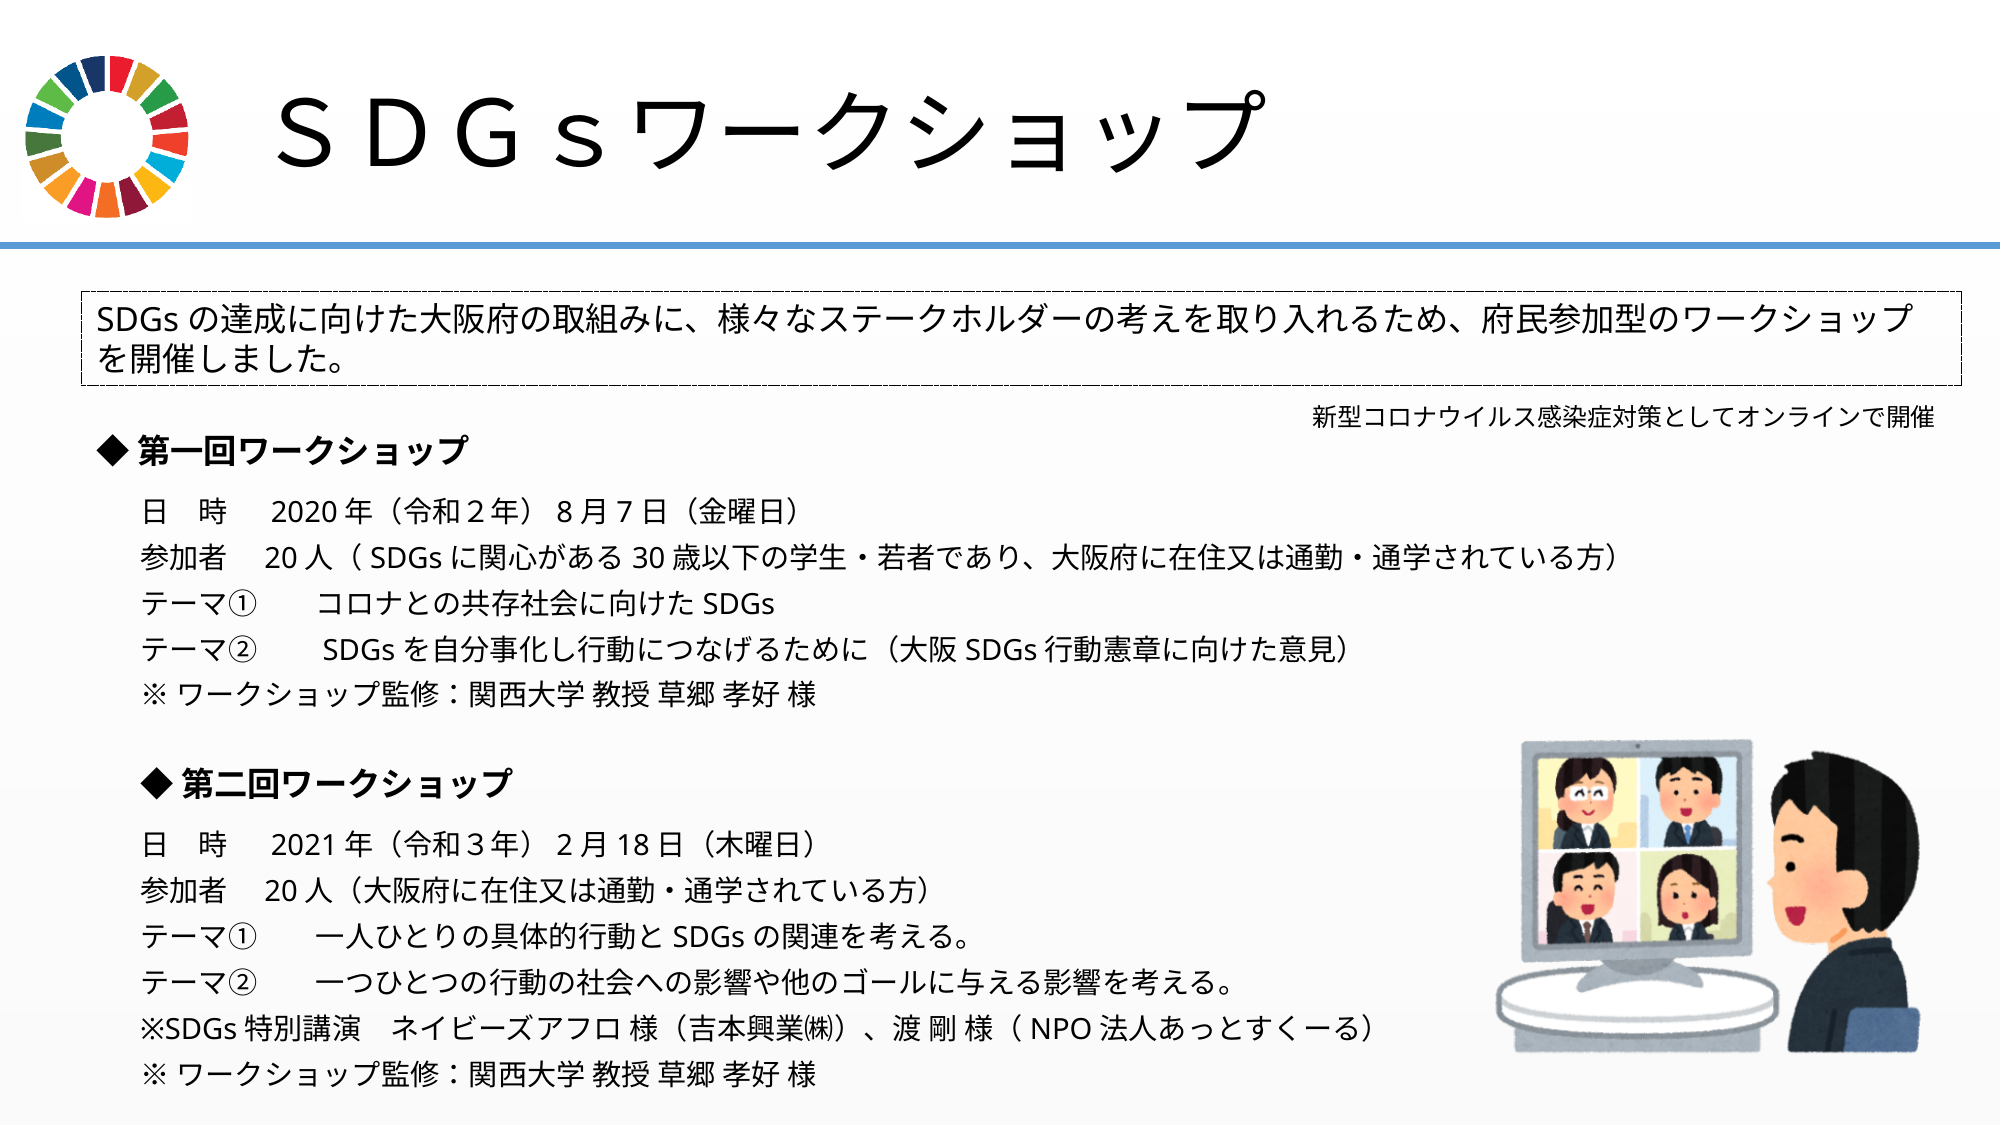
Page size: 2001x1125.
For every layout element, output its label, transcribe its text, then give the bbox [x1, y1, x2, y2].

picture [1491, 706, 1928, 1106]
text_box 新型コロナウイルス感染症対策としてオンラインで開催 [1297, 394, 1952, 439]
text_box ◆第一回ワークショップ 日 時 2020年（令和２年）8月7日（金曜日） 参加者 20人（SDGsに関心がある30歳以下の学生・若者であり、大阪府に在住又は通勤・通学されている方） テーマ① コロナとの共存社会に向けたSDGs テーマ② SDGsを自分事化し行動につなげるために（大阪SDGs行動憲章に向けた意見） ※ワークショップ監修：関西大学 教授 草郷 孝好 様 ◆第二回ワークショップ 日 時 2021年（令和３年）2月18日（木曜日） 参加者 20人（大阪府に在住又は通勤・通学されている方） テーマ① 一人ひとりの具体的行動とSDGsの関連を考える。 テーマ② 一つひとつの行動の社会への影響や他のゴールに与える影響を考える。 ※SDGs特別講演 ネイビーズアフロ 様（吉本興業㈱）、渡 剛 様（NPO法人あっとすくーる） ※ワークショップ監修：関西大学 教授 草郷 孝好 様 [81, 416, 1928, 1099]
picture [21, 52, 192, 222]
text_box SDGsの達成に向けた大阪府の取組みに、様々なステークホルダーの考えを取り入れるため、府民参加型のワークショップを開催しました。 [81, 291, 1962, 386]
title ＳＤＧｓワークショップ [243, 28, 1863, 246]
